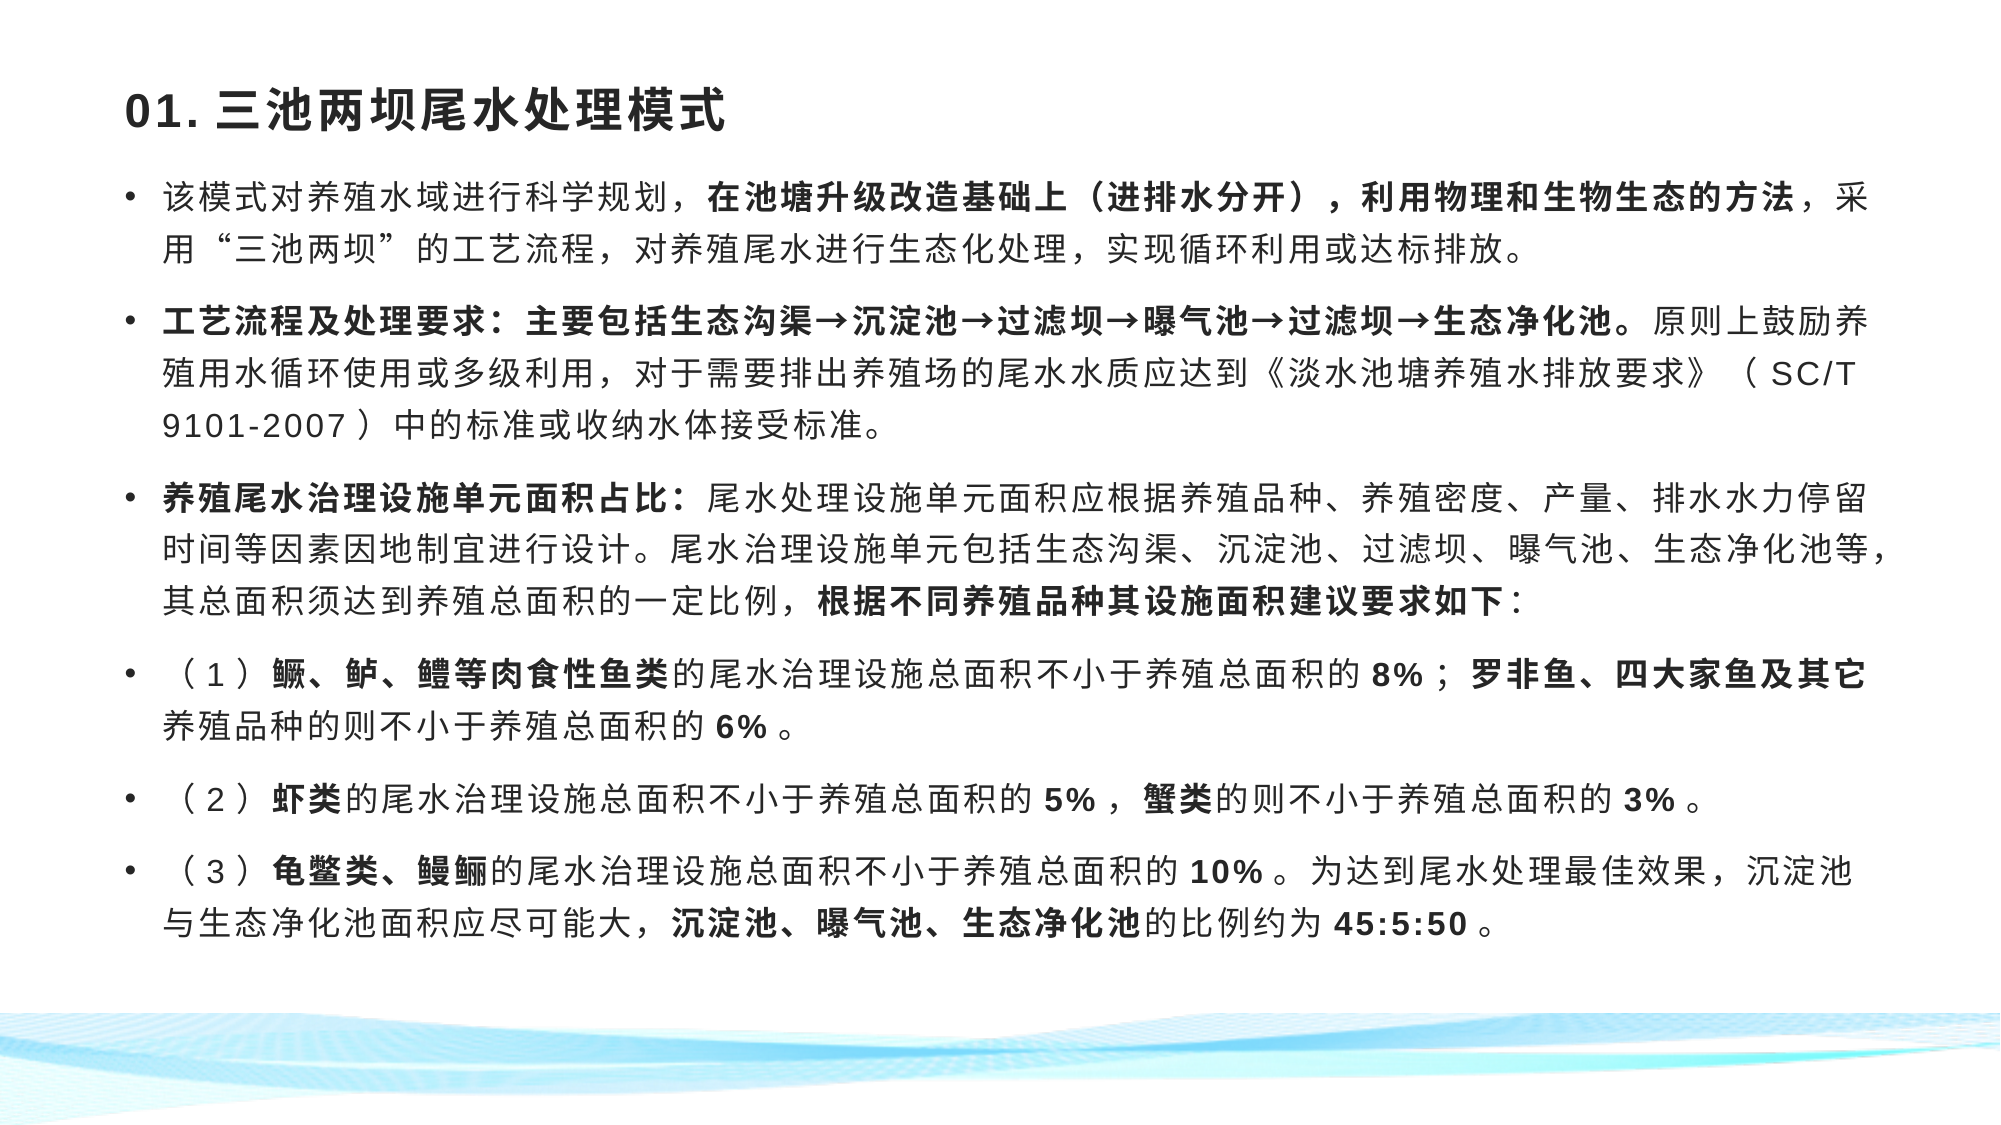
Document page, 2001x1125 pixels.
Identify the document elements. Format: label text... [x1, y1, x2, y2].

list 该模式对养殖水域进行科学规划，在池塘升级改造基础上（进排水分开），利用物理和生物生态的方法，采用“三池两坝”的工艺流程，对养殖尾水进行生态化处理，实现循环利用或达标排放。 工艺流程及处理要求：主要包括生态沟渠→沉淀池→过滤坝→曝气池→过滤坝→生态净化池。原则上鼓励养殖用水循环使用或多级利用，对于需要排出养殖场的尾水水质应达到《淡水池塘养殖水排放要求》（SC/T 9101-2007）中的标准或收纳水体接受标准。 养殖尾水治理设施单元面积占比：尾水处理设施单元面积应根据养殖品种、养殖密度、产量、排水水力停留时间等因素因地制宜进行设计。尾水治理设施单元包括生态沟渠、沉淀池、过滤坝、曝气池、生态净化池等，其总面积须达到养殖总面积的一定比例，根据不同养殖品种其设施面积建议要求如下： （1）鳜、鲈、鳢等肉食性鱼类的尾水治理设施总面积不小于养殖总面积的8%；罗非鱼、四大家鱼及其它养殖品种的则不小于养殖总面积的6%。 （2）虾类的尾水治理设施总面积不小于养殖总面积的5%，蟹类的则不小于养殖总面积的3%。 （3）龟鳖类、鳗鲡的尾水治理设施总面积不小于养殖总面积的10%。为达到尾水处理最佳效果，沉淀池与生态净化池面积应尽可能大，沉淀池、曝气池、生态净化池的比例约为45:5:50。 [109, 156, 1891, 1013]
title 01.三池两坝尾水处理模式 [109, 72, 1891, 146]
picture [0, 1013, 2000, 1125]
